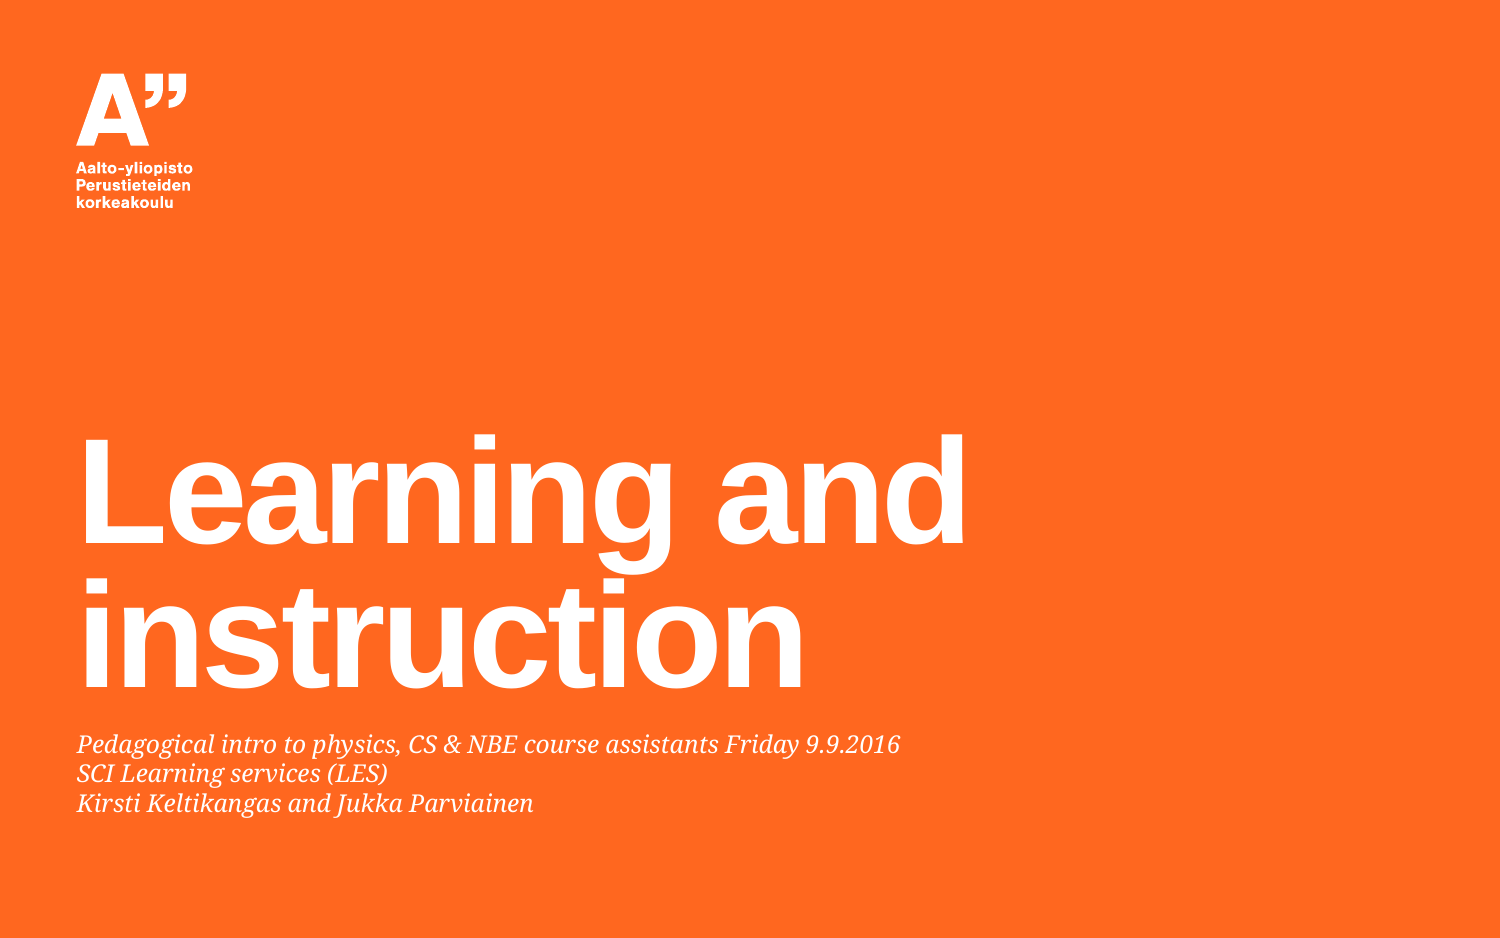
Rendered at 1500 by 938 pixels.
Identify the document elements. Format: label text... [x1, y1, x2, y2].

title Learning and instruction [76, 232, 1424, 717]
subtitle Pedagogical intro to physics, CS & NBE course assistants Friday 9.9.2016 SCI Learning services (LES) Kirsti Keltikangas and Jukka Parviainen [76, 728, 979, 838]
